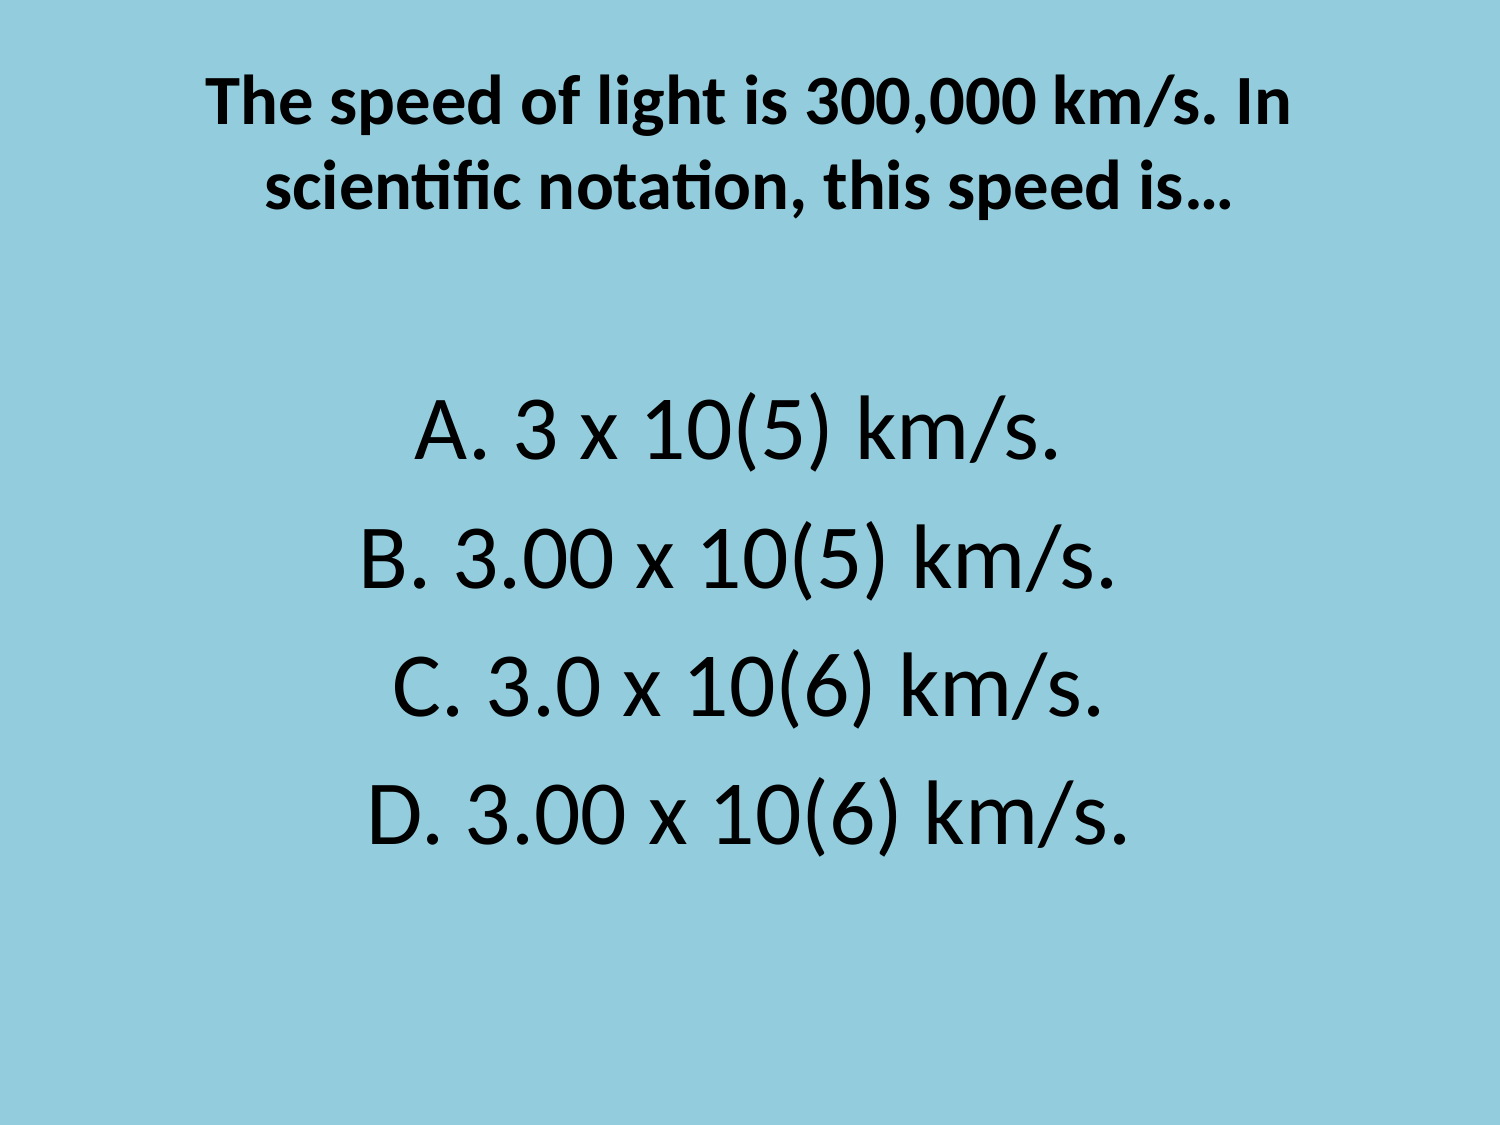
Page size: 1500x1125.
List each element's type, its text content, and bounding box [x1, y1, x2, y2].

title The speed of light is 300,000 km/s. In scientific notation, this speed is… [75, 45, 1425, 233]
list A. 3 x 10(5) km/s. B. 3.00 x 10(5) km/s. C. 3.0 x 10(6) km/s. D. 3.00 x 10(6) km/s. [75, 262, 1425, 1005]
